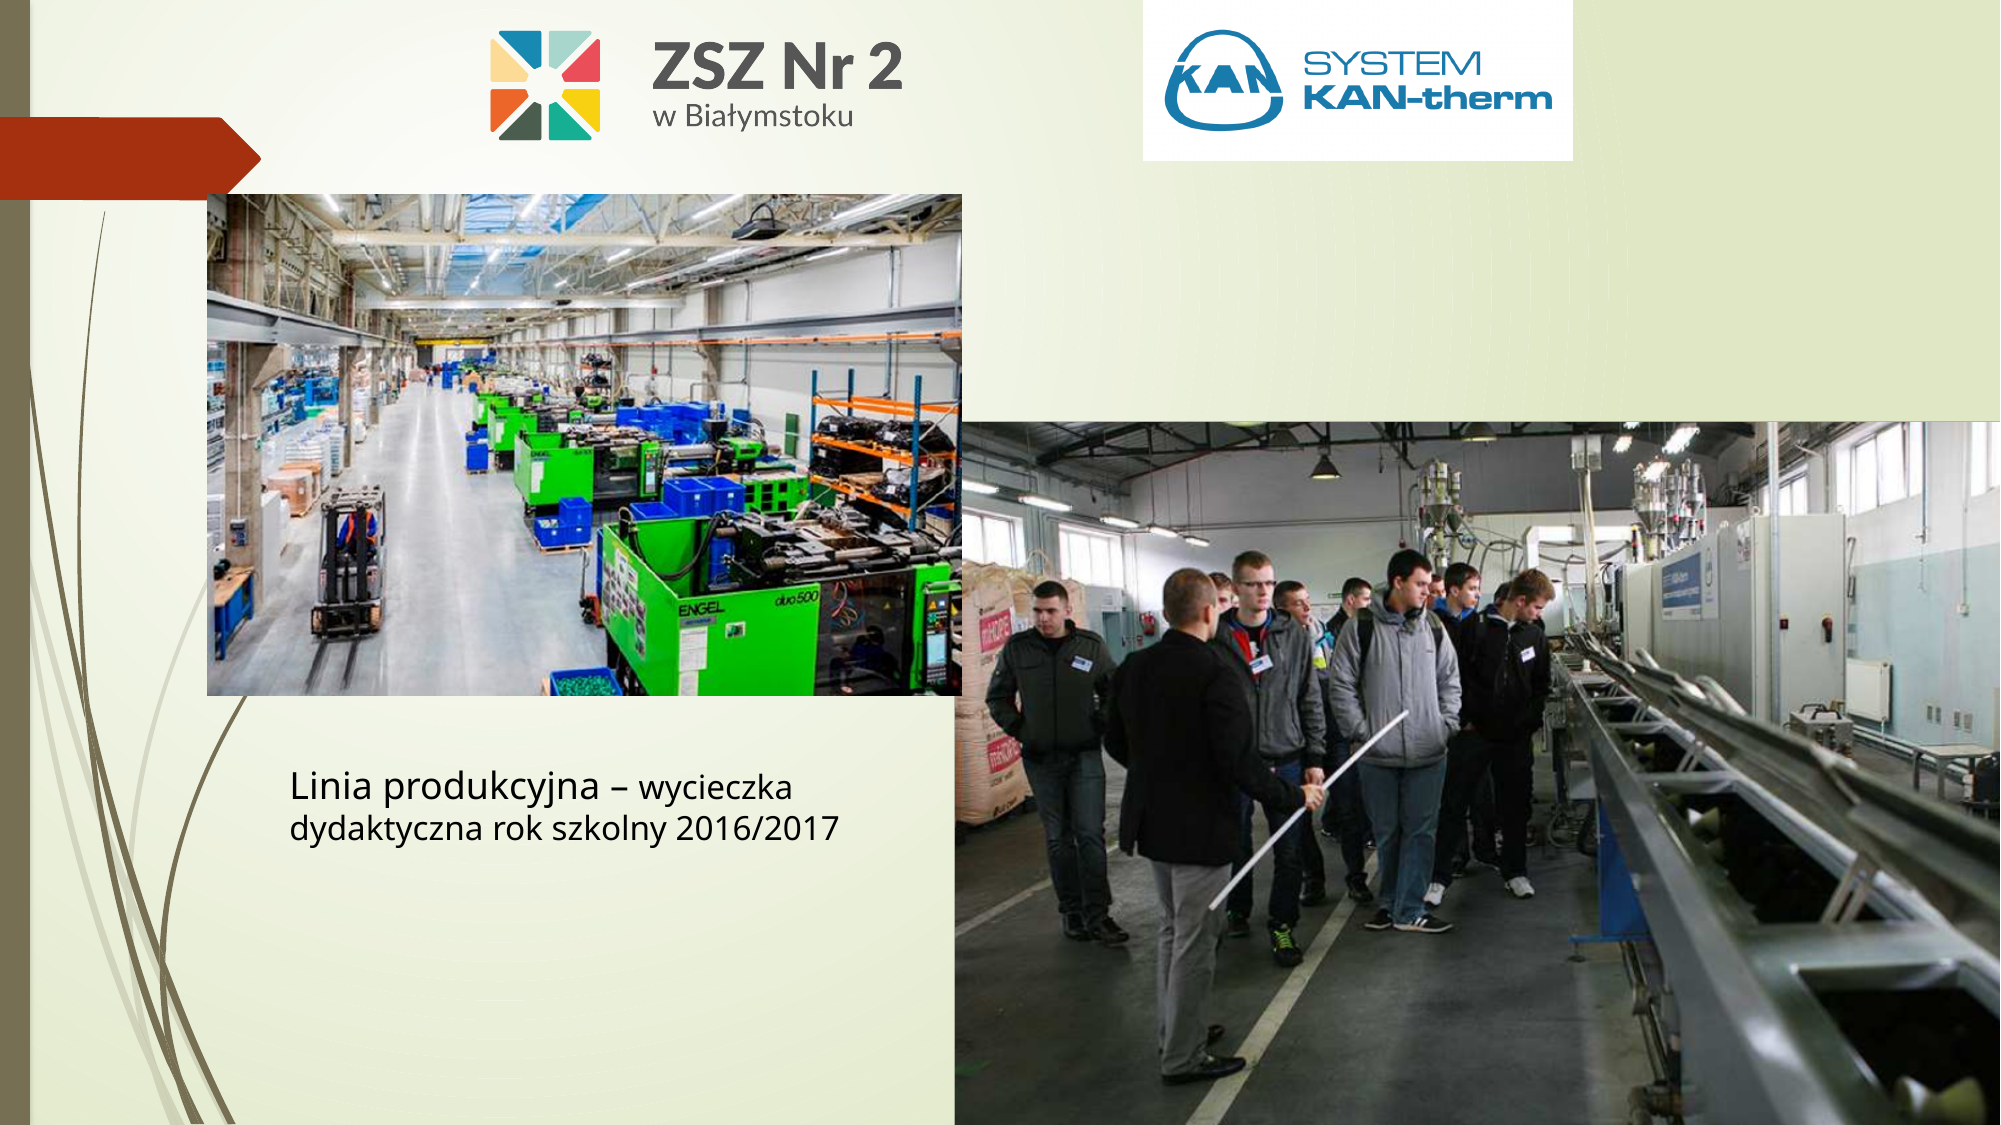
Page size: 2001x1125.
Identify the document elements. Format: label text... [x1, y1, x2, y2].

picture [207, 194, 2000, 1125]
text_box Linia produkcyjna – wycieczka dydaktyczna rok szkolny 2016/2017 [274, 754, 933, 855]
picture [1143, 0, 1574, 162]
picture [439, 0, 954, 192]
